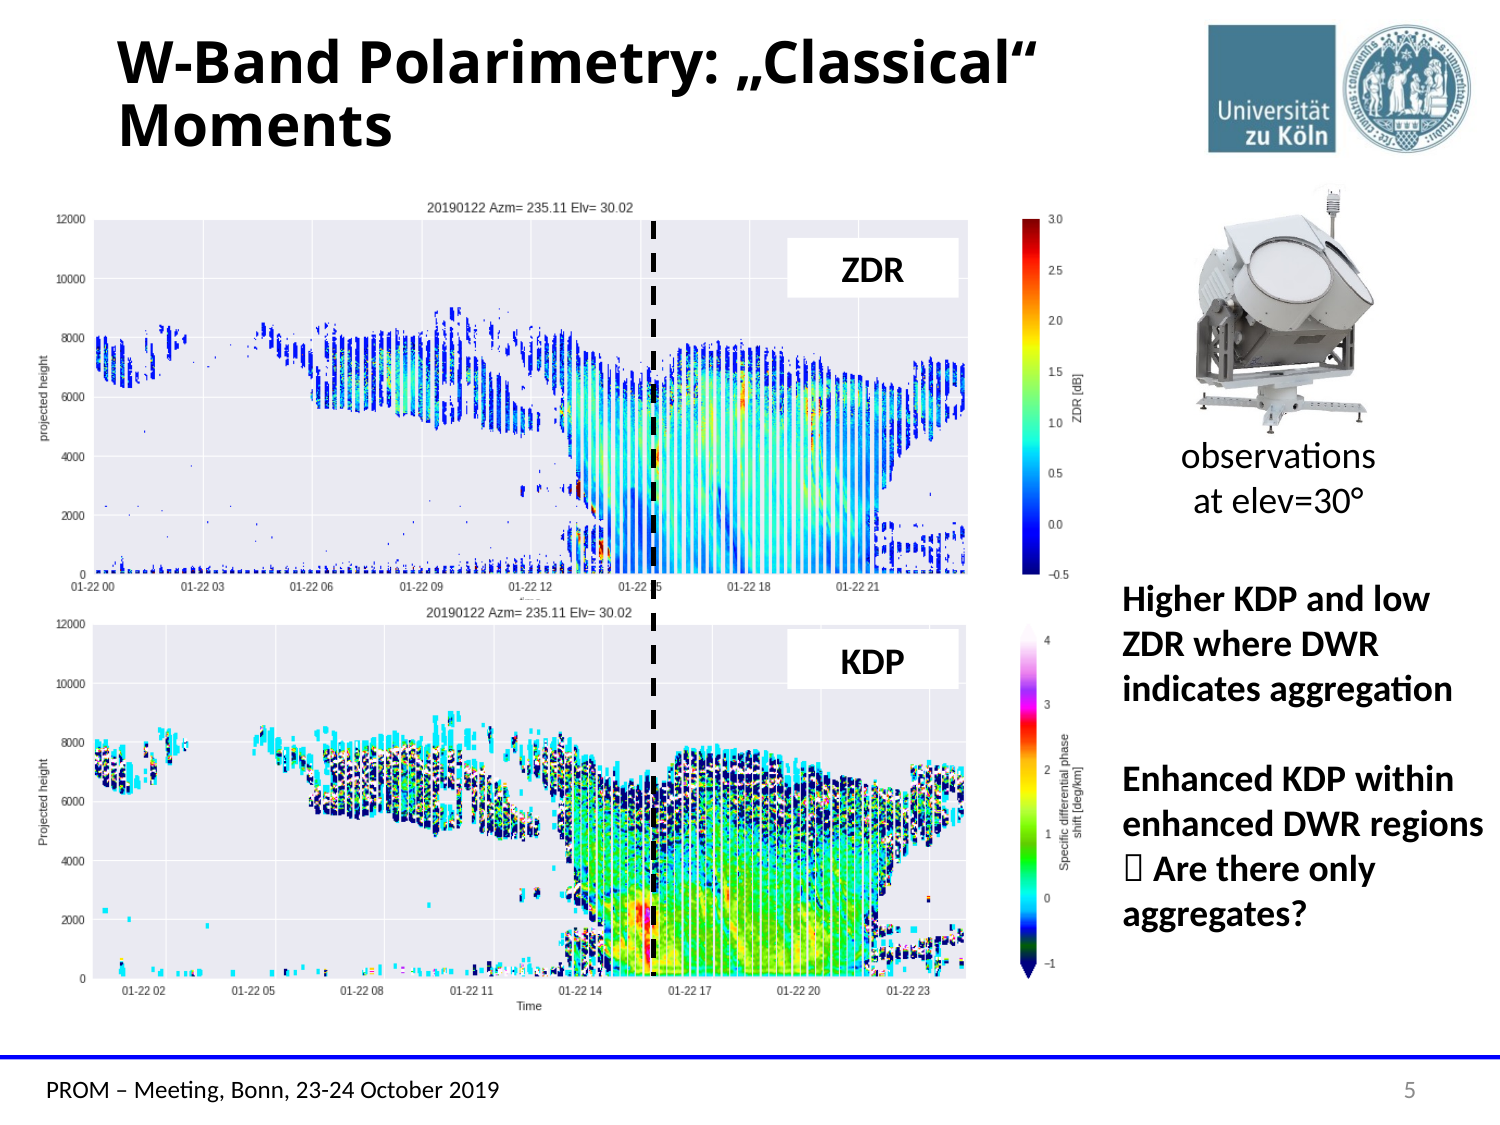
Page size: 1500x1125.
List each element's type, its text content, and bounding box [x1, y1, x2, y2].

slide_number 5 [1061, 1068, 1432, 1109]
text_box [1150, 174, 1407, 530]
picture [1204, 19, 1477, 158]
picture [32, 195, 1092, 1020]
text_box Higher KDP and low ZDR where DWR indicates aggregation Enhanced KDP within enhanced DWR regions  Are there only aggregates? [1107, 566, 1500, 942]
title W-Band Polarimetry: „Classical“ Moments [103, 41, 1181, 153]
